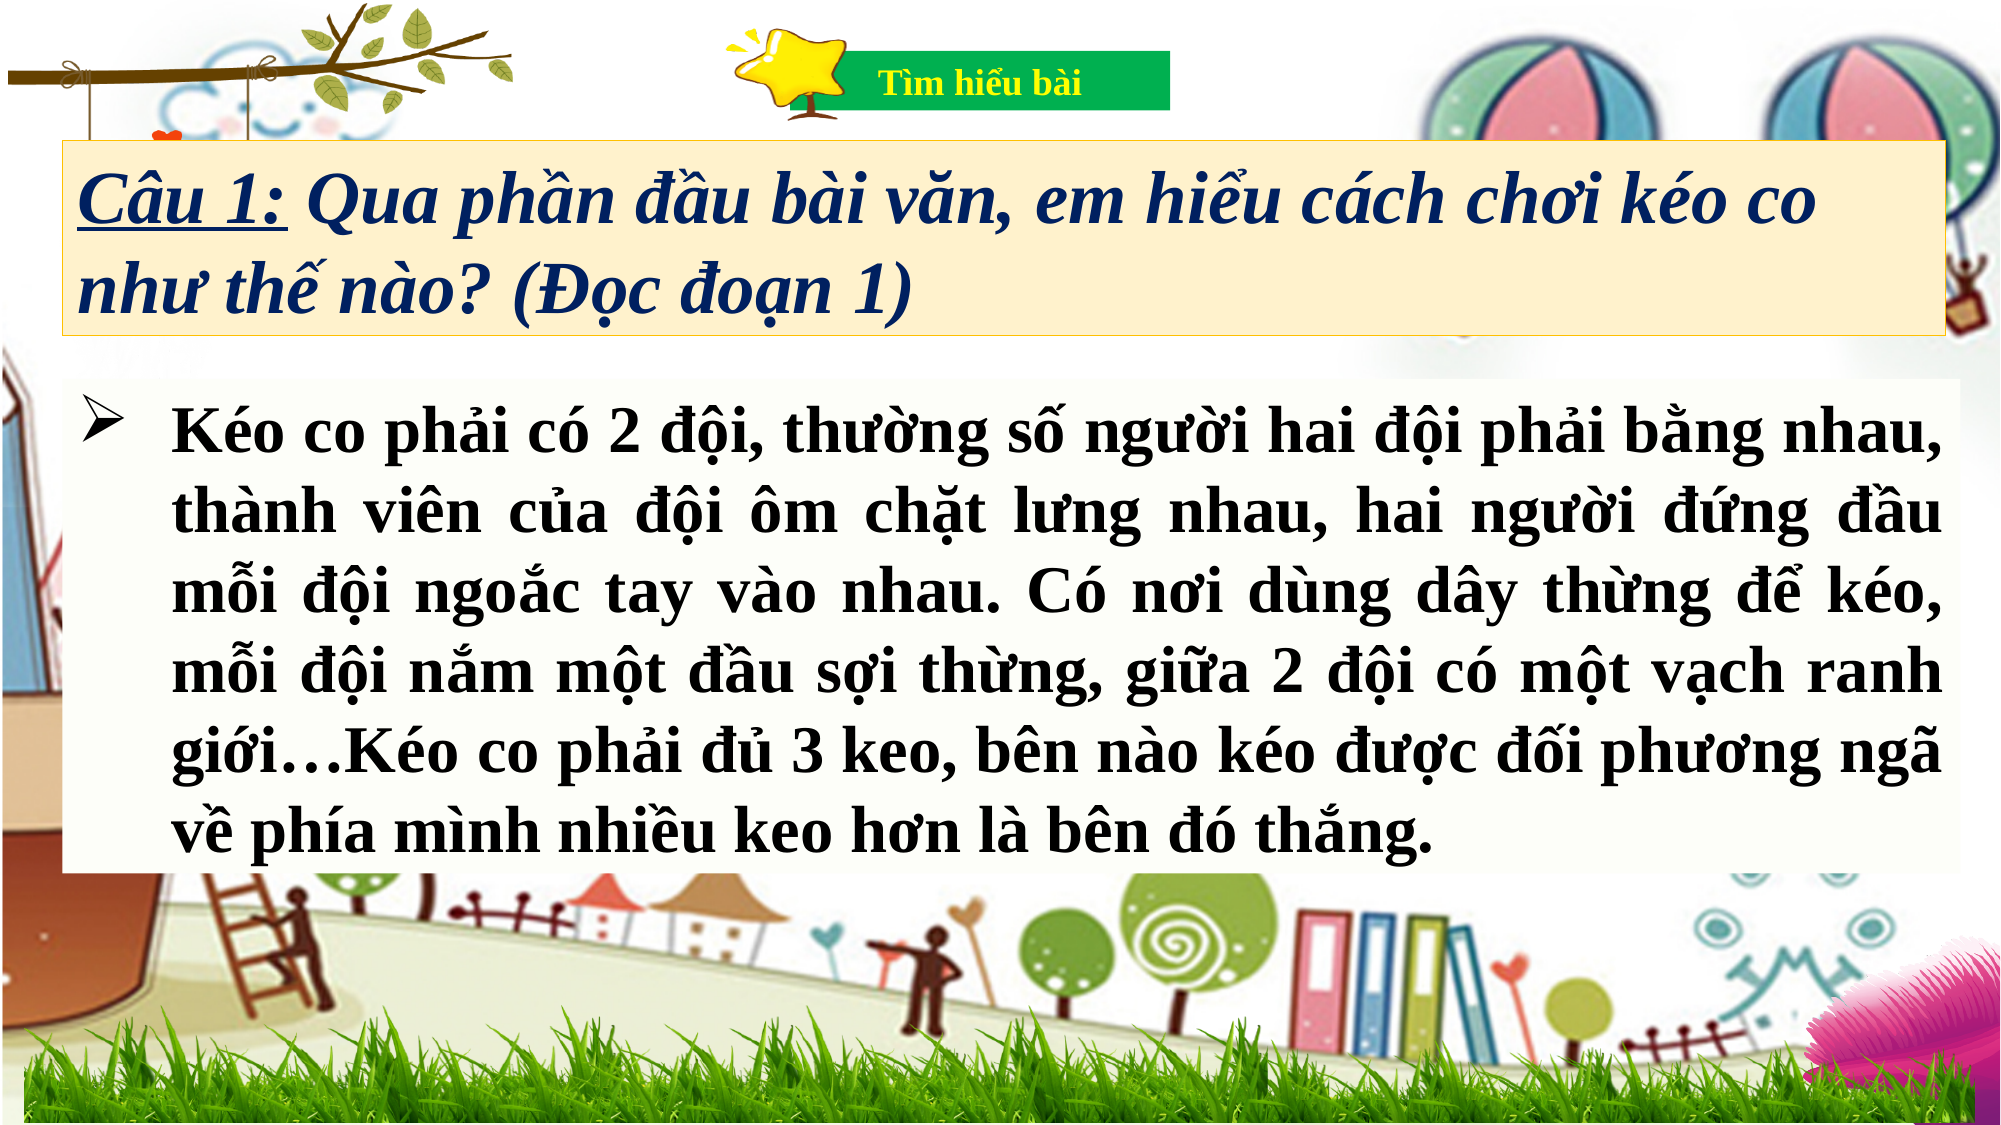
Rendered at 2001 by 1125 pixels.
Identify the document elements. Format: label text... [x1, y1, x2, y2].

picture [0, 0, 2001, 1125]
text_box Câu 1: Qua phần đầu bài văn, em hiểu cách chơi kéo co như thế nào? (Đọc đoạn 1) [62, 140, 1946, 336]
text_box Kéo co phải có 2 đội, thường số người hai đội phải bằng nhau, thành viên của đội ôm chặt lưng nhau, hai người đứng đầu mỗi đội ngoắc tay vào nhau. Có nơi dùng dây thừng để kéo, mỗi đội nắm một đầu sợi thừng, giữa 2 đội có một vạch ranh giới…Kéo co phải đủ 3 keo, bên nào kéo được đối phương ngã về phía mình nhiều keo hơn là bên đó thắng. [62, 378, 1961, 874]
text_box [720, 20, 1171, 121]
